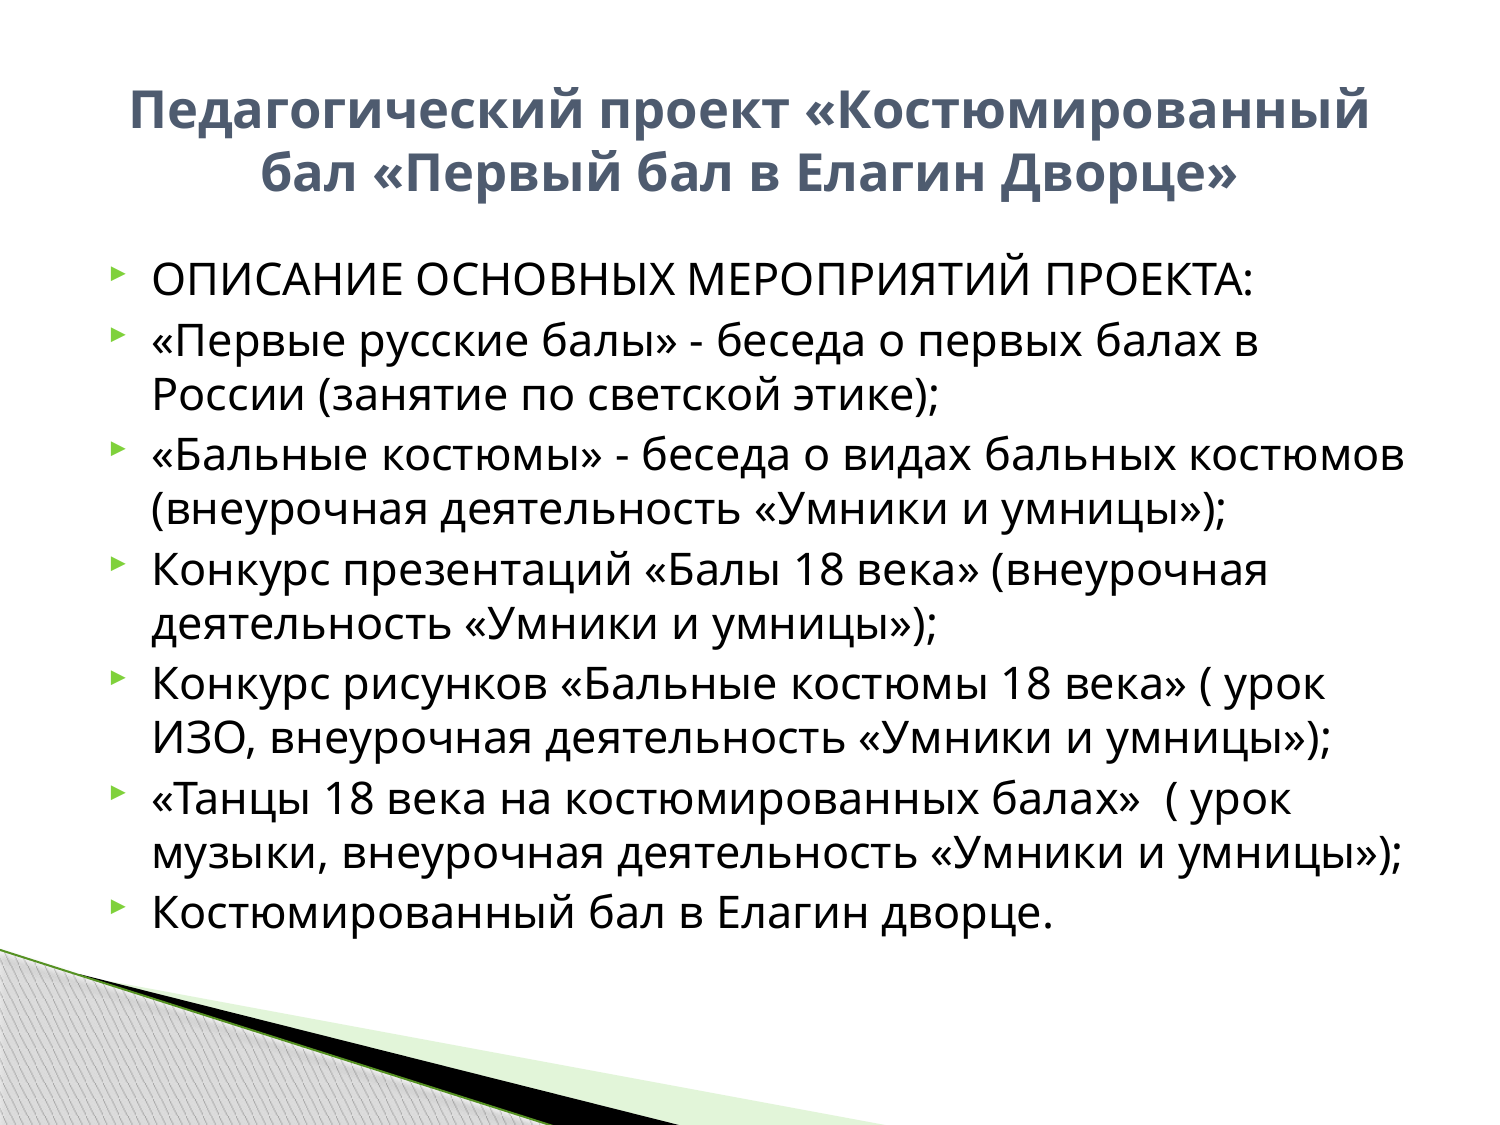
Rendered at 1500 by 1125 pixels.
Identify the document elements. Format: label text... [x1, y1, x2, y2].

list ОПИСАНИЕ ОСНОВНЫХ МЕРОПРИЯТИЙ ПРОЕКТА: «Первые русские балы» - беседа о первых балах в России (занятие по светской этике); «Бальные костюмы» - беседа о видах бальных костюмов (внеурочная деятельность «Умники и умницы»); Конкурс презентаций «Балы 18 века» (внеурочная деятельность «Умники и умницы»); Конкурс рисунков «Бальные костюмы 18 века» ( урок ИЗО, внеурочная деятельность «Умники и умницы»); «Танцы 18 века на костюмированных балах» ( урок музыки, внеурочная деятельность «Умники и умницы»); Костюмированный бал в Елагин дворце. [75, 243, 1425, 986]
title Педагогический проект «Костюмированный бал «Первый бал в Елагин Дворце» [75, 45, 1425, 233]
